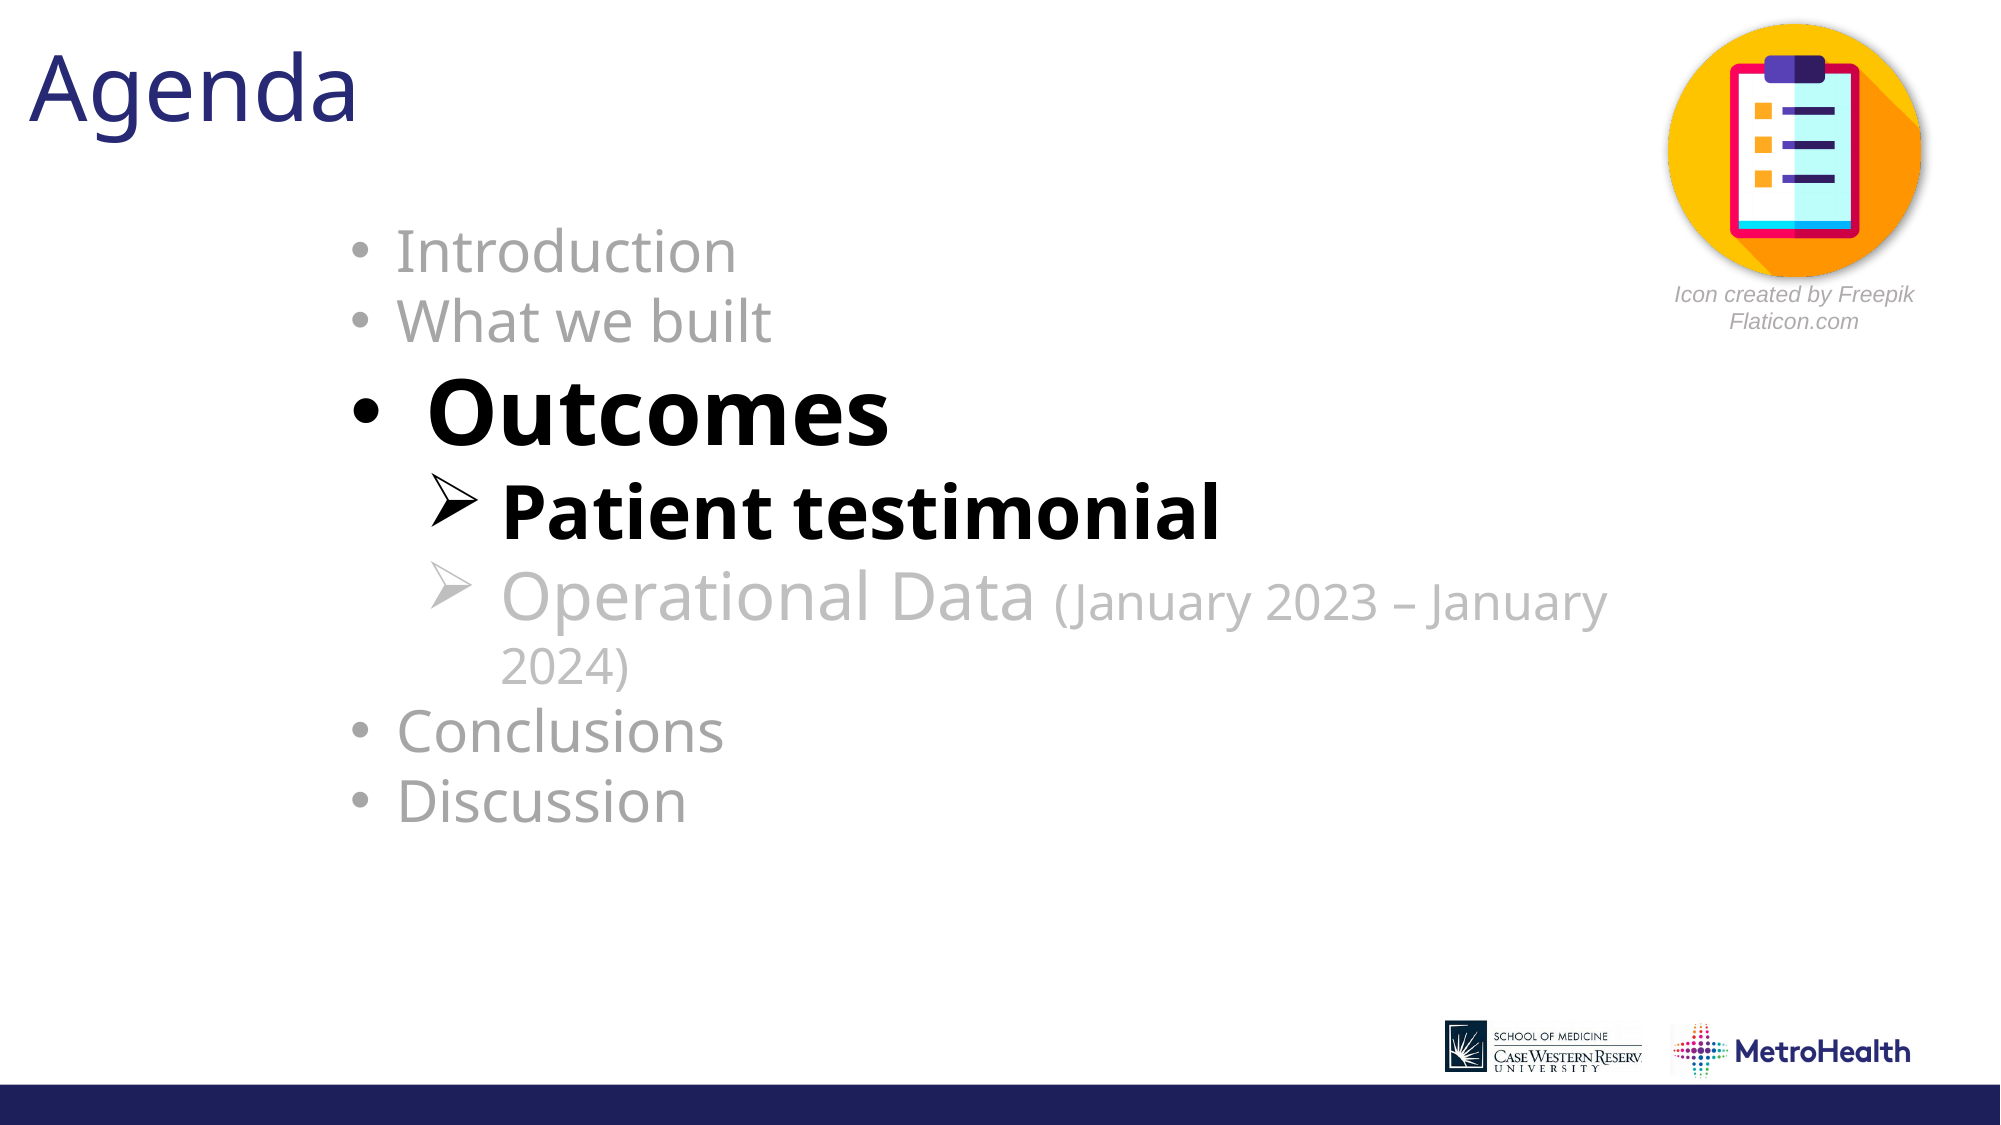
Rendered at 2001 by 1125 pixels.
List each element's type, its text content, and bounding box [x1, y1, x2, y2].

title Agenda [29, 0, 1846, 142]
text_box Introduction What we built Outcomes Patient testimonial Operational Data (January 2023 – January 2024) Conclusions Discussion [335, 206, 1669, 842]
text_box Icon created by Freepik Flaticon.com [1669, 271, 1958, 342]
picture [1668, 24, 1921, 277]
picture [1670, 1020, 1953, 1081]
picture [1445, 1020, 1642, 1072]
